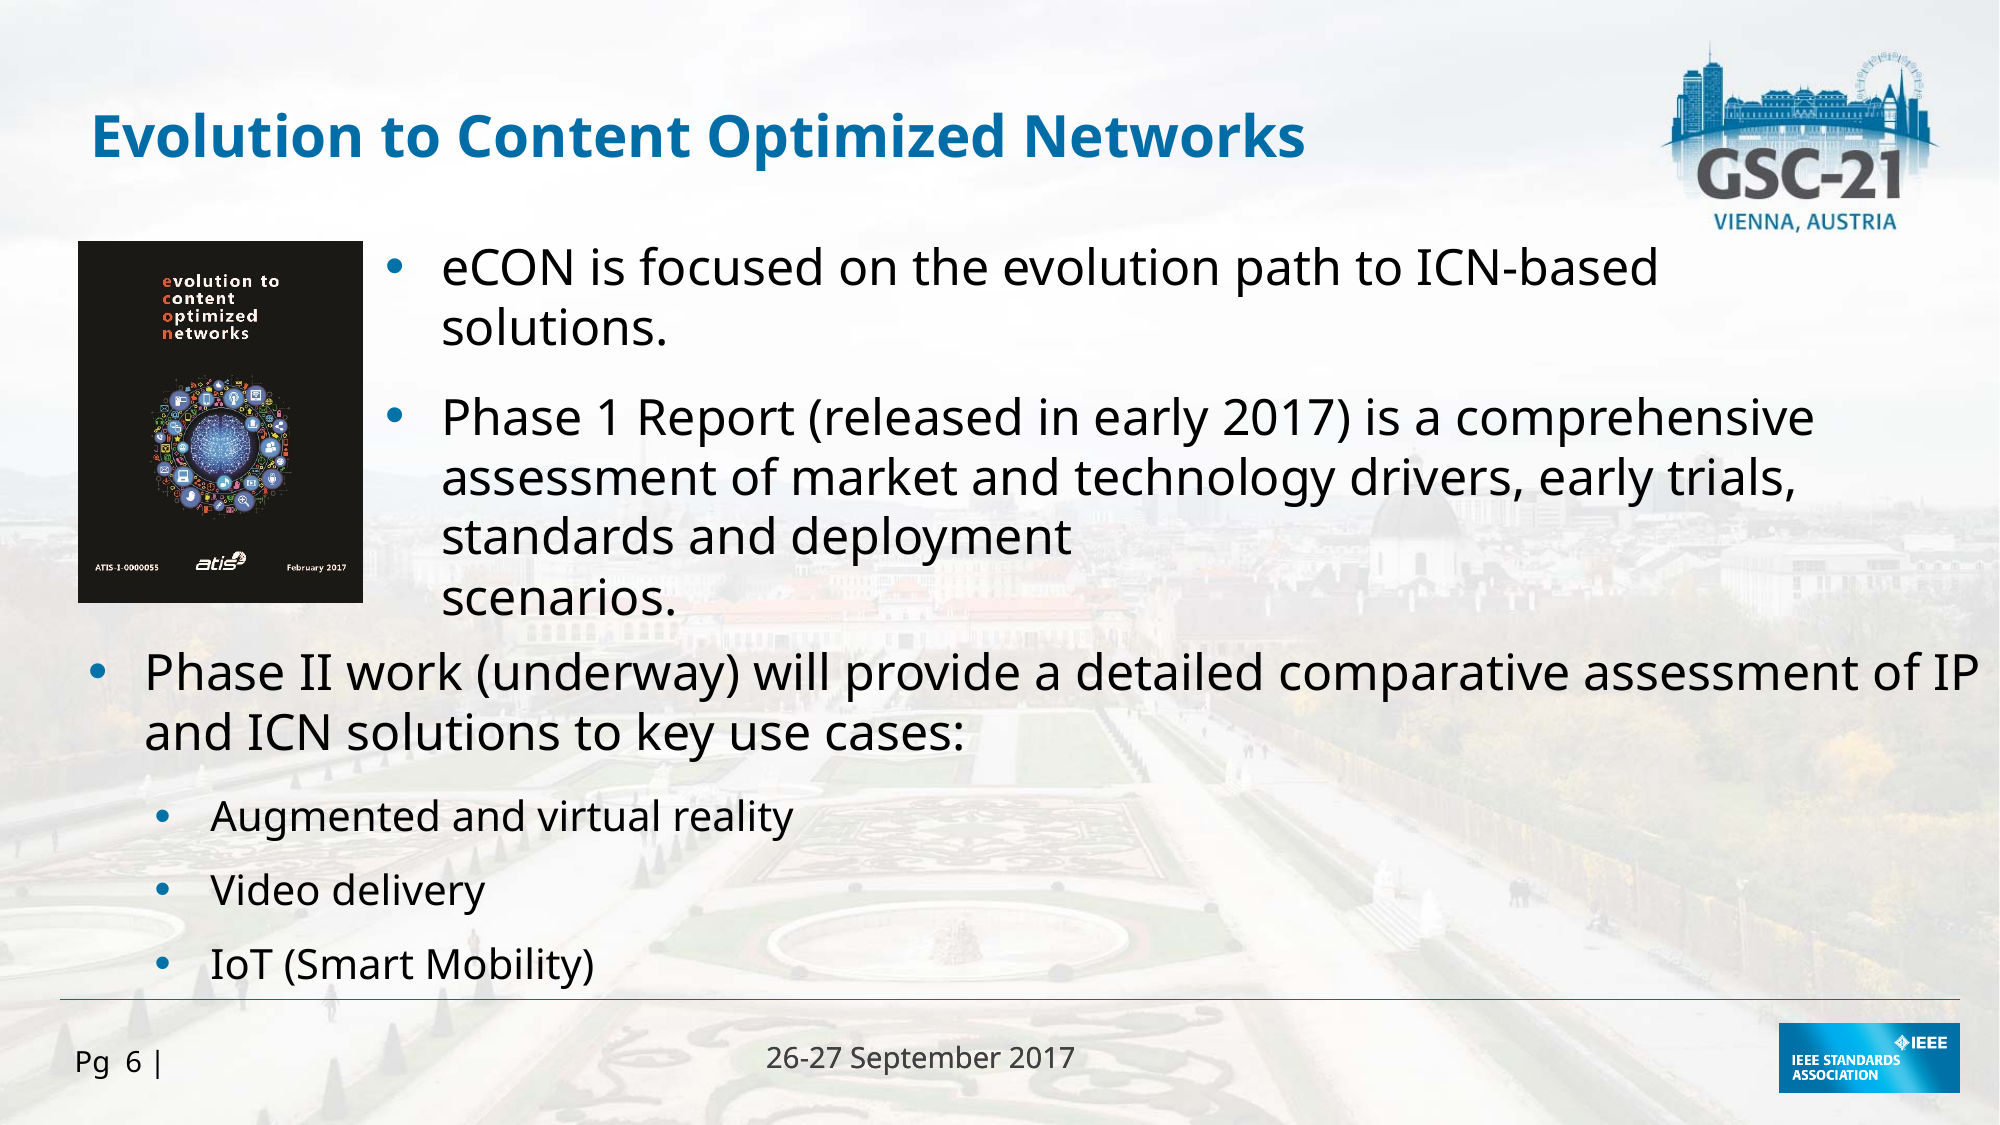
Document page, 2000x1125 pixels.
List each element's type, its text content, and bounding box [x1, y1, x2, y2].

list eCON is focused on the evolution path to ICN-based solutions. Phase 1 Report (released in early 2017) is a comprehensive assessment of market and technology drivers, early trials, standards and deployment scenarios. [385, 231, 1898, 421]
list Phase II work (underway) will provide a detailed comparative assessment of IP and ICN solutions to key use cases: Augmented and virtual reality Video delivery IoT (Smart Mobility) [89, 636, 1982, 905]
list Evolution to Content Optimized Networks [90, 101, 1899, 208]
slide_number Pg 6 | [59, 1035, 475, 1094]
picture [0, 0, 2000, 1125]
